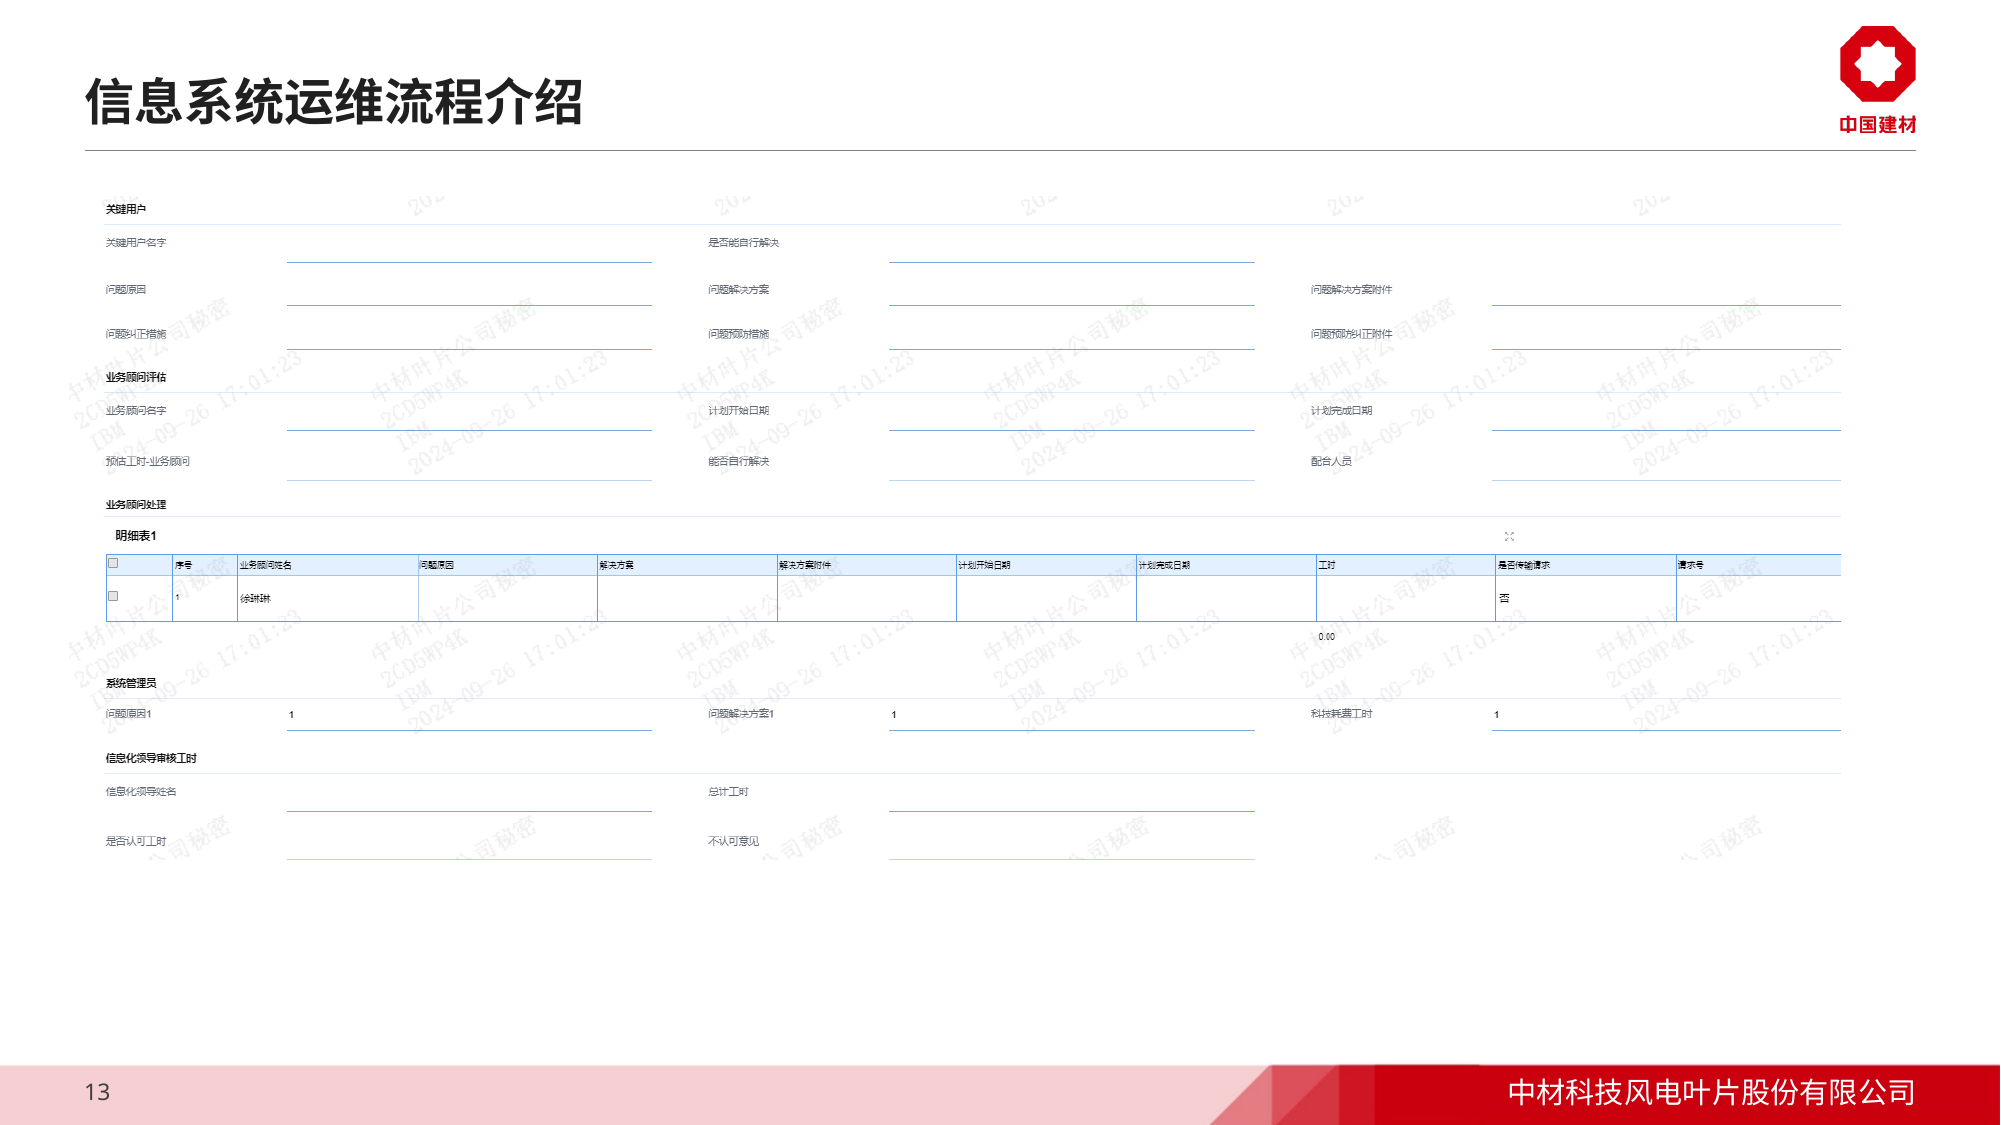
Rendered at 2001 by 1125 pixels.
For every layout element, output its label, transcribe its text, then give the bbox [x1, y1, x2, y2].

title 信息系统运维流程介绍 [69, 69, 1719, 143]
picture [0, 1062, 2000, 1125]
picture [69, 196, 1841, 860]
slide_number 13 [69, 1070, 178, 1116]
